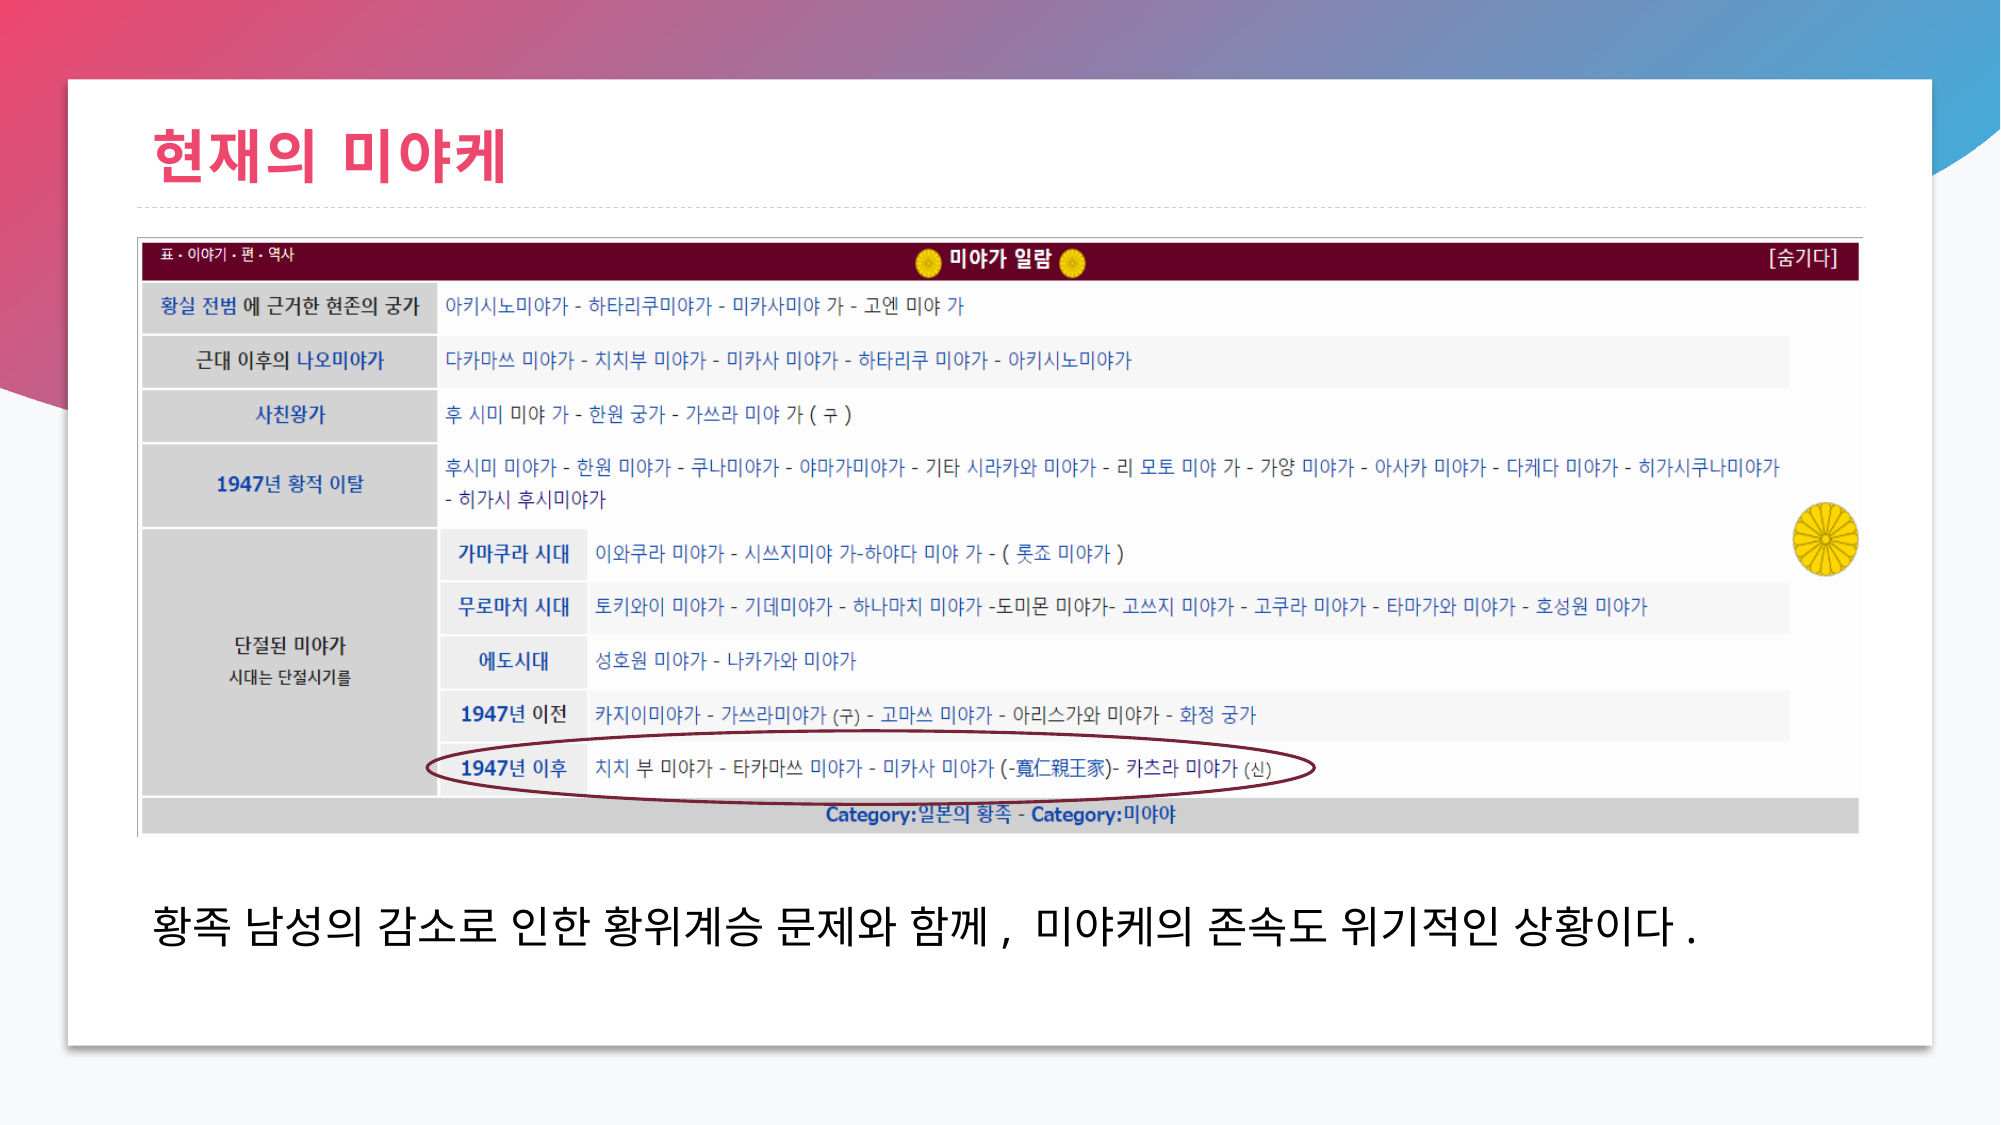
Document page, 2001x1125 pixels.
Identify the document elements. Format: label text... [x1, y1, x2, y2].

picture [137, 237, 1863, 838]
text_box 황족 남성의 감소로 인한 황위계승 문제와 함께, 미야케의 존속도 위기적인 상황이다. [137, 892, 1863, 960]
title 현재의 미야케 [137, 111, 1863, 208]
